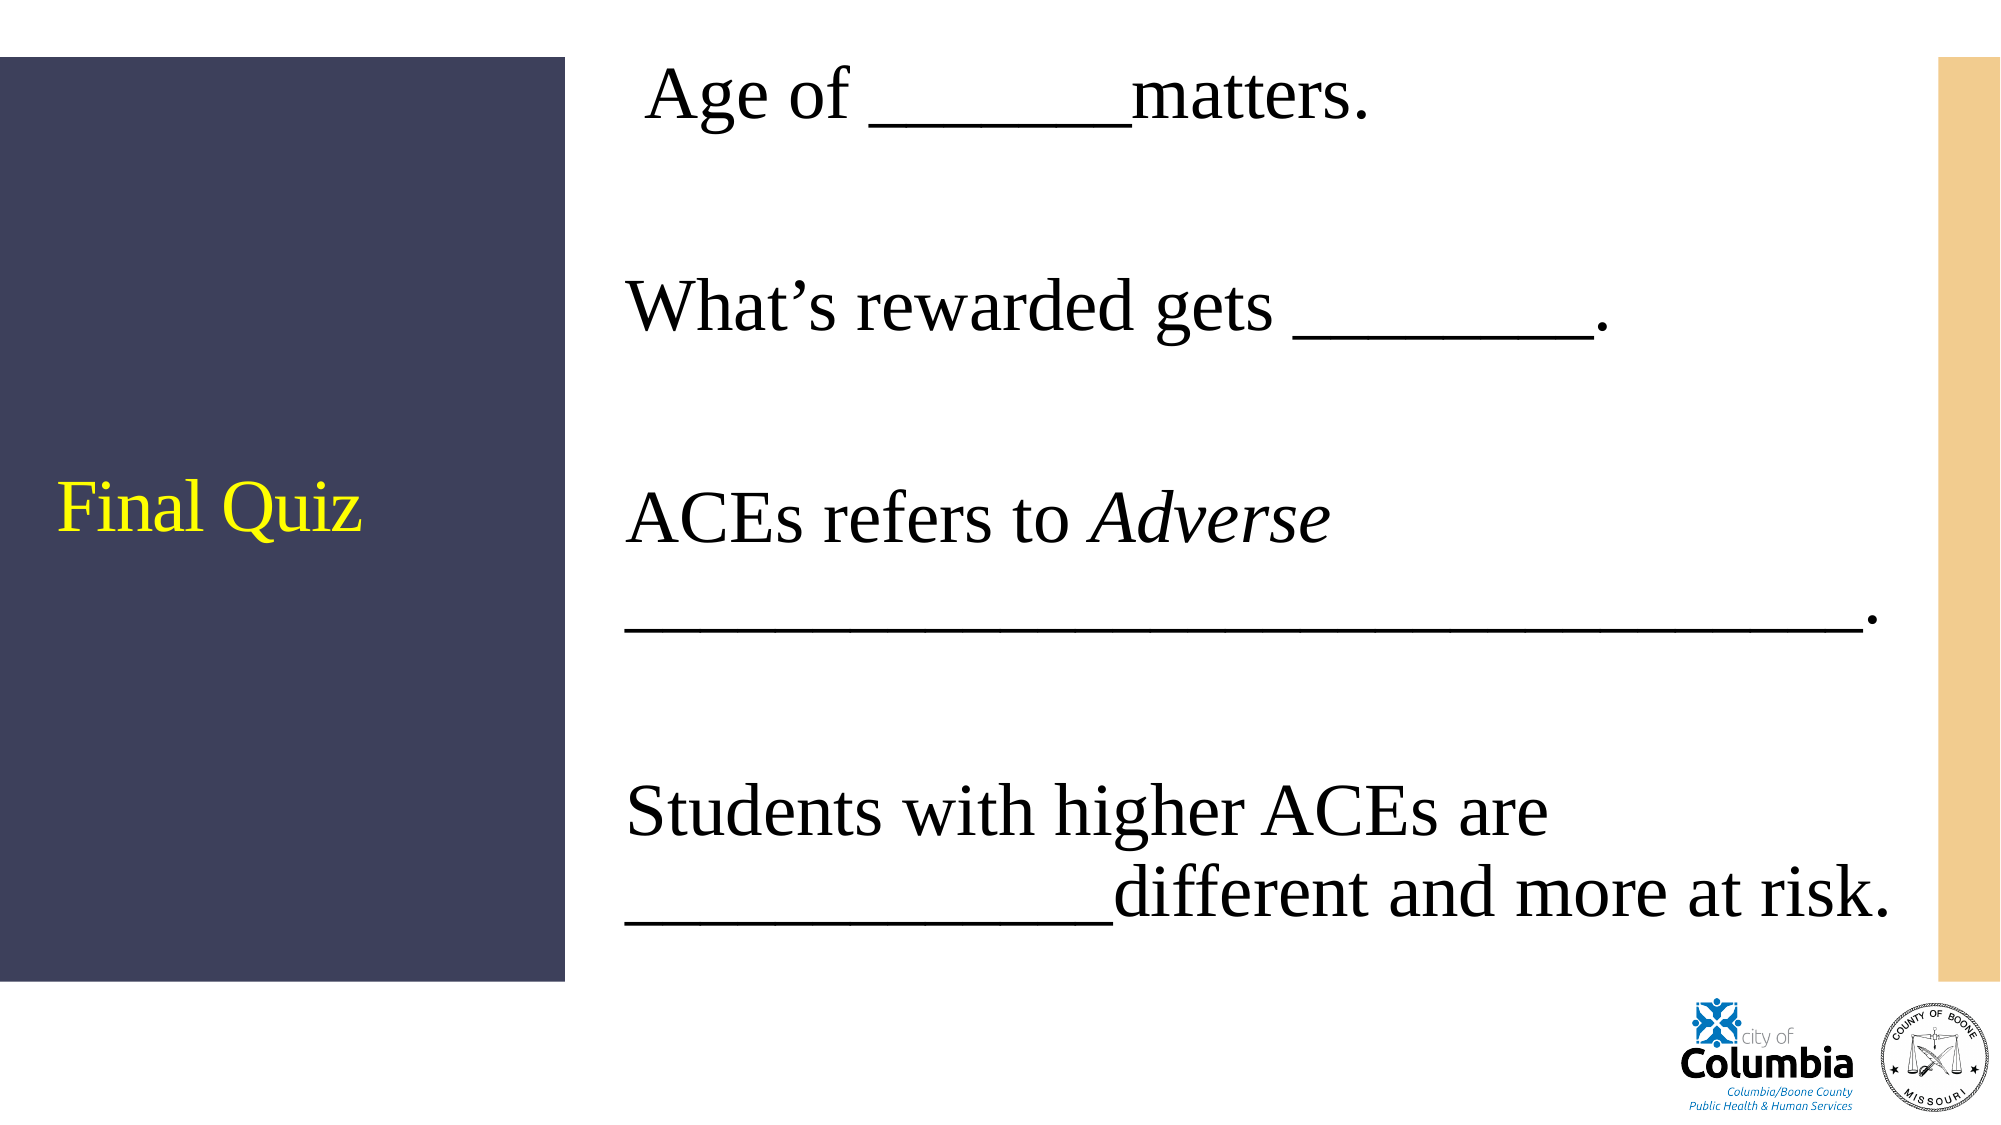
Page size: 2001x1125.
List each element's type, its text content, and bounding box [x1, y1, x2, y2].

picture [1681, 998, 1989, 1112]
title Final Quiz [41, 117, 525, 897]
list Age of _______matters. What’s rewarded gets ________. ACEs refers to Adverse _________________________________. Students with higher ACEs are _____________different and more at risk. [610, 46, 1918, 1079]
